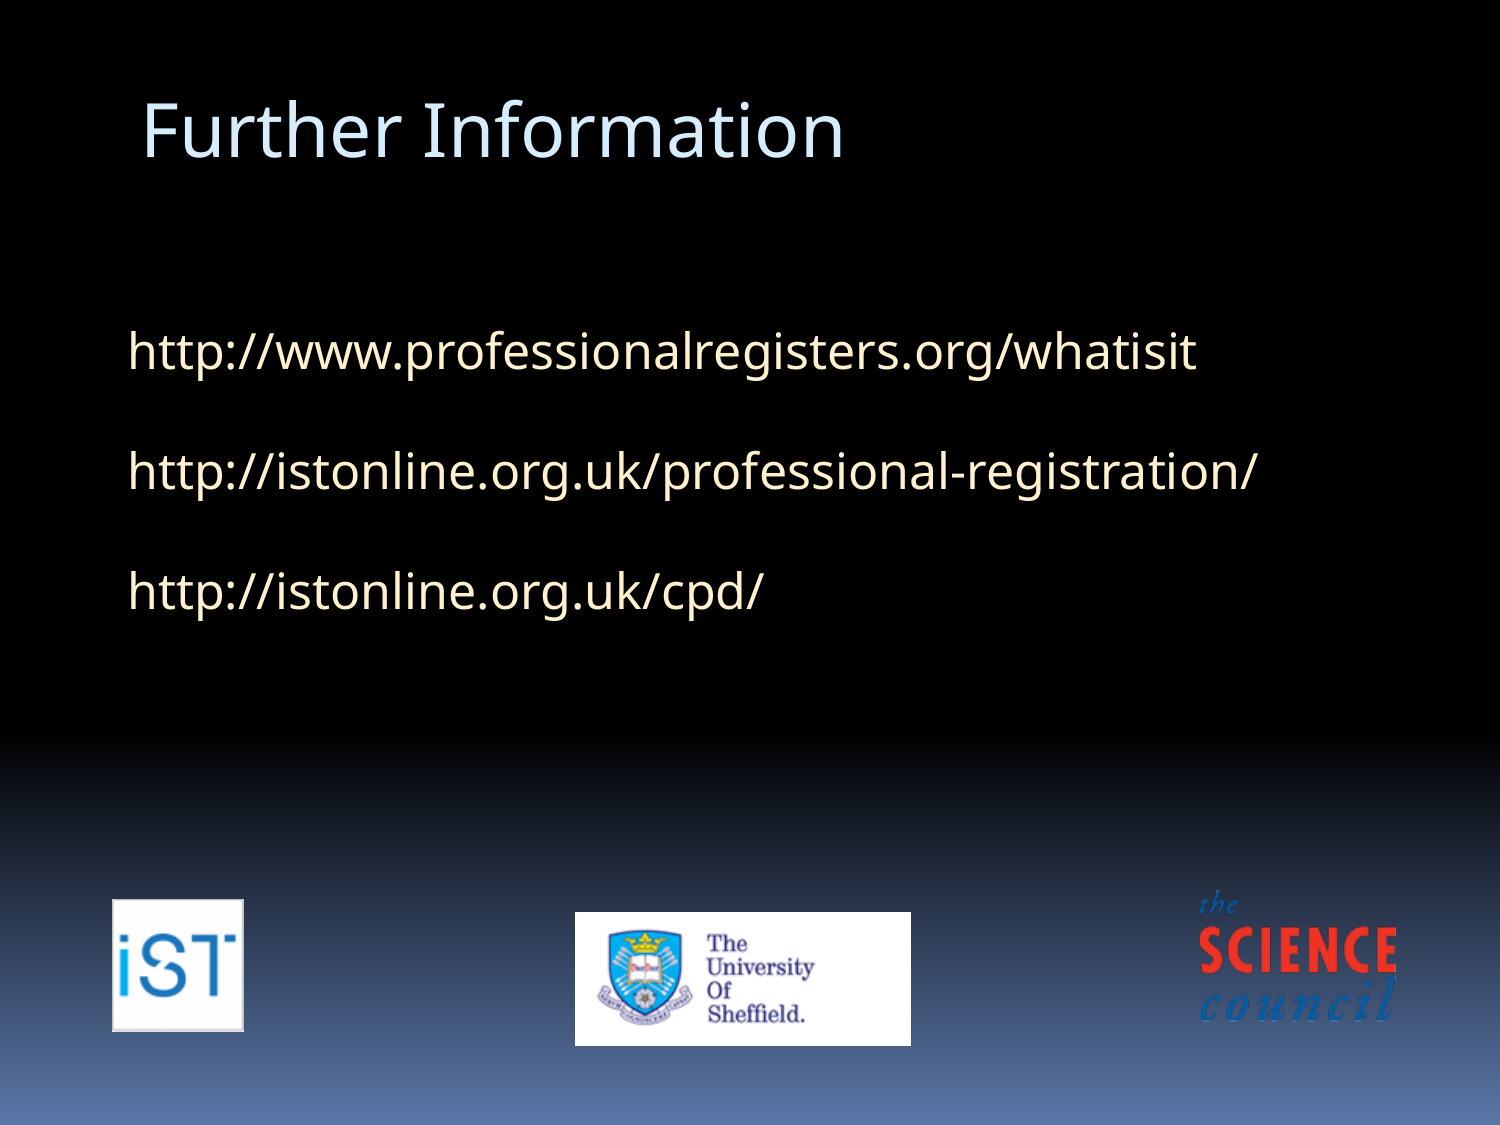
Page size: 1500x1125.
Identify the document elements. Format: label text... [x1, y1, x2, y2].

text_box Further Information [125, 74, 1375, 180]
picture [112, 899, 245, 1032]
picture [574, 912, 912, 1046]
picture [1199, 884, 1410, 1027]
text_box http://www.professionalregisters.org/whatisit http://istonline.org.uk/professional-registration/ http://istonline.org.uk/cpd/ [112, 312, 1375, 628]
